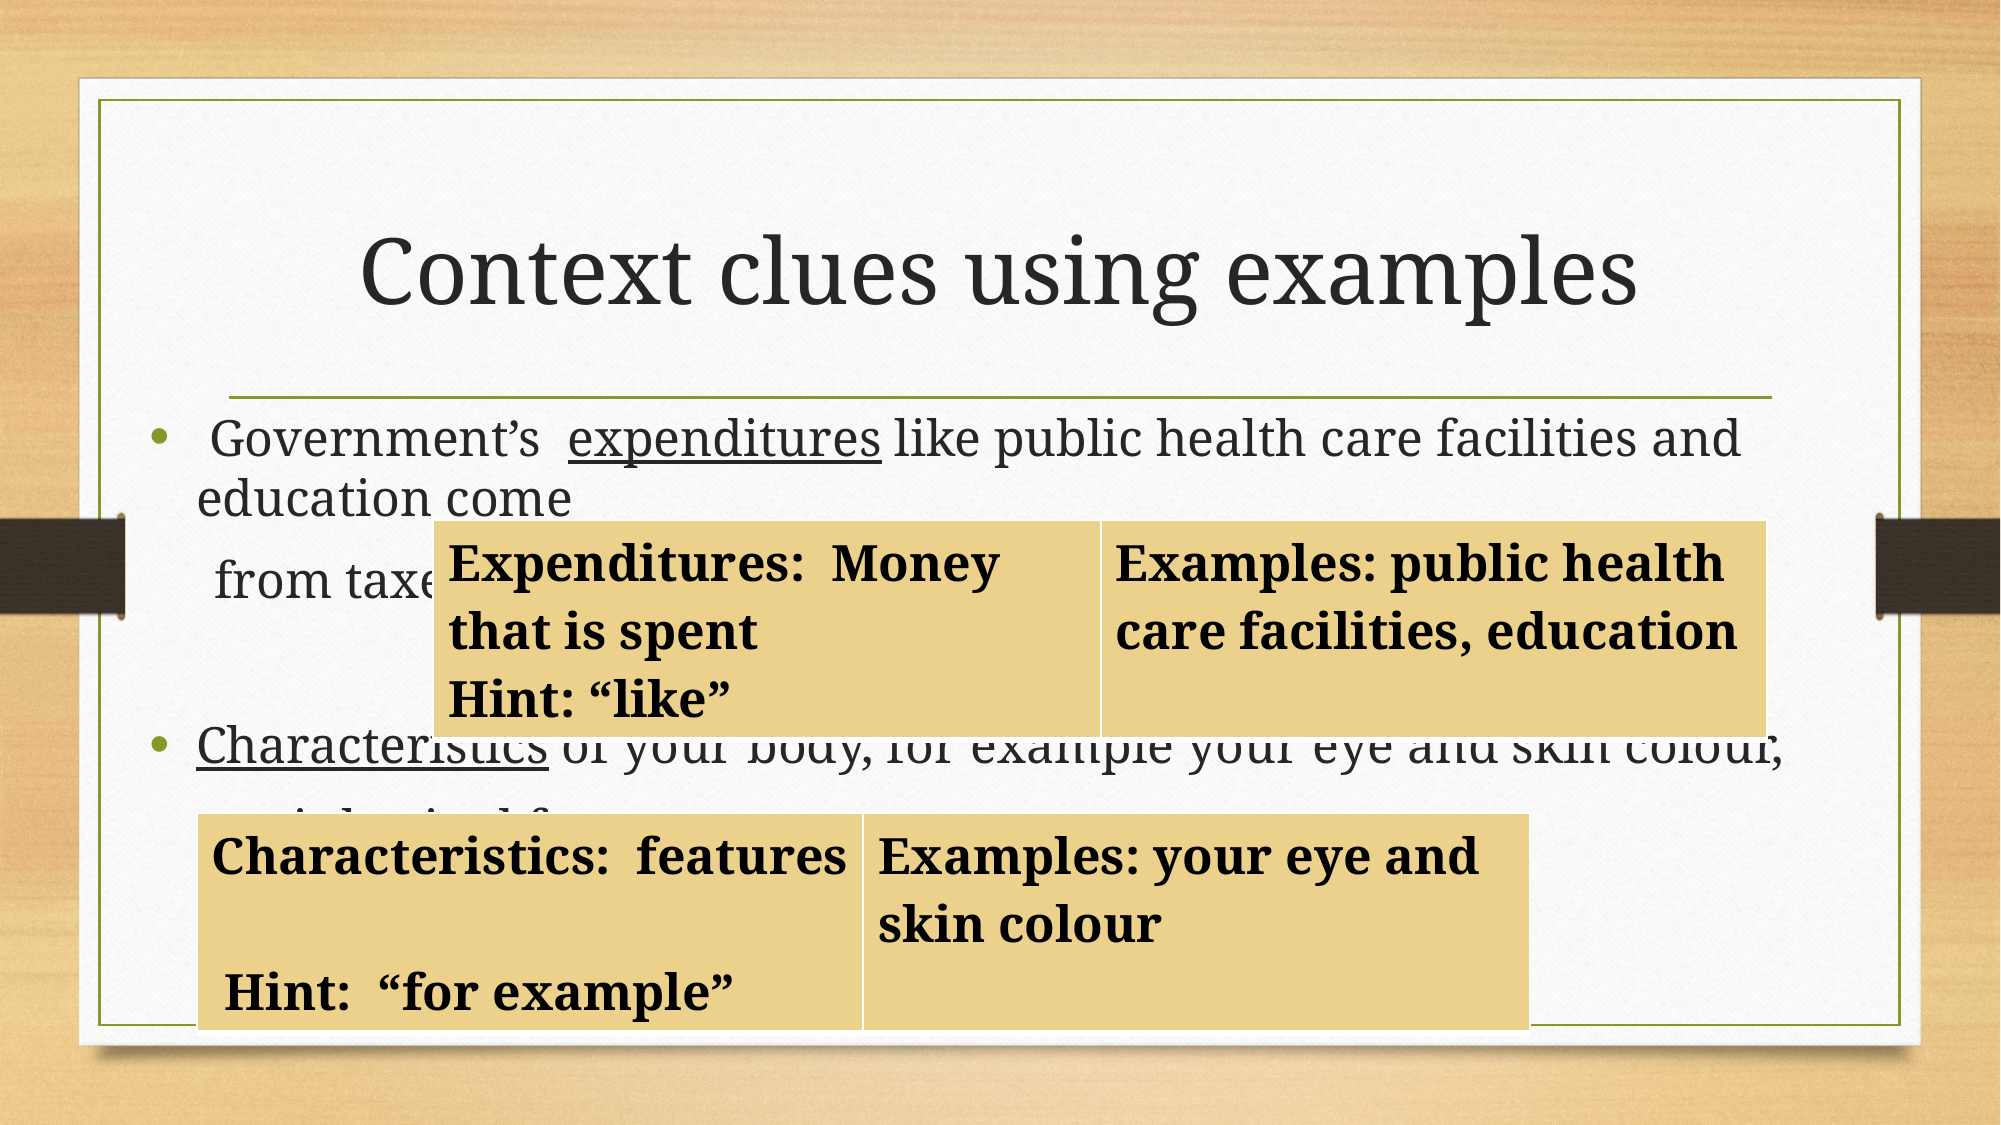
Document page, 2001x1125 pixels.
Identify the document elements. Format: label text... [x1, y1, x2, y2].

list Government’s expenditures like public health care facilities and education come from taxes. Characteristics of your body, for example your eye and skin colour, are inherited from your parents. [134, 398, 1877, 1026]
table_header Expenditures: Money that is spent Hint: “like” [434, 521, 1100, 737]
table_header Examples: public health care facilities, education [1102, 521, 1766, 737]
title Context clues using examples [212, 161, 1788, 375]
table_header Characteristics: features Hint: “for example” [198, 814, 862, 1030]
picture [0, 0, 2001, 1125]
table_header Examples: your eye and skin colour [864, 814, 1529, 1030]
